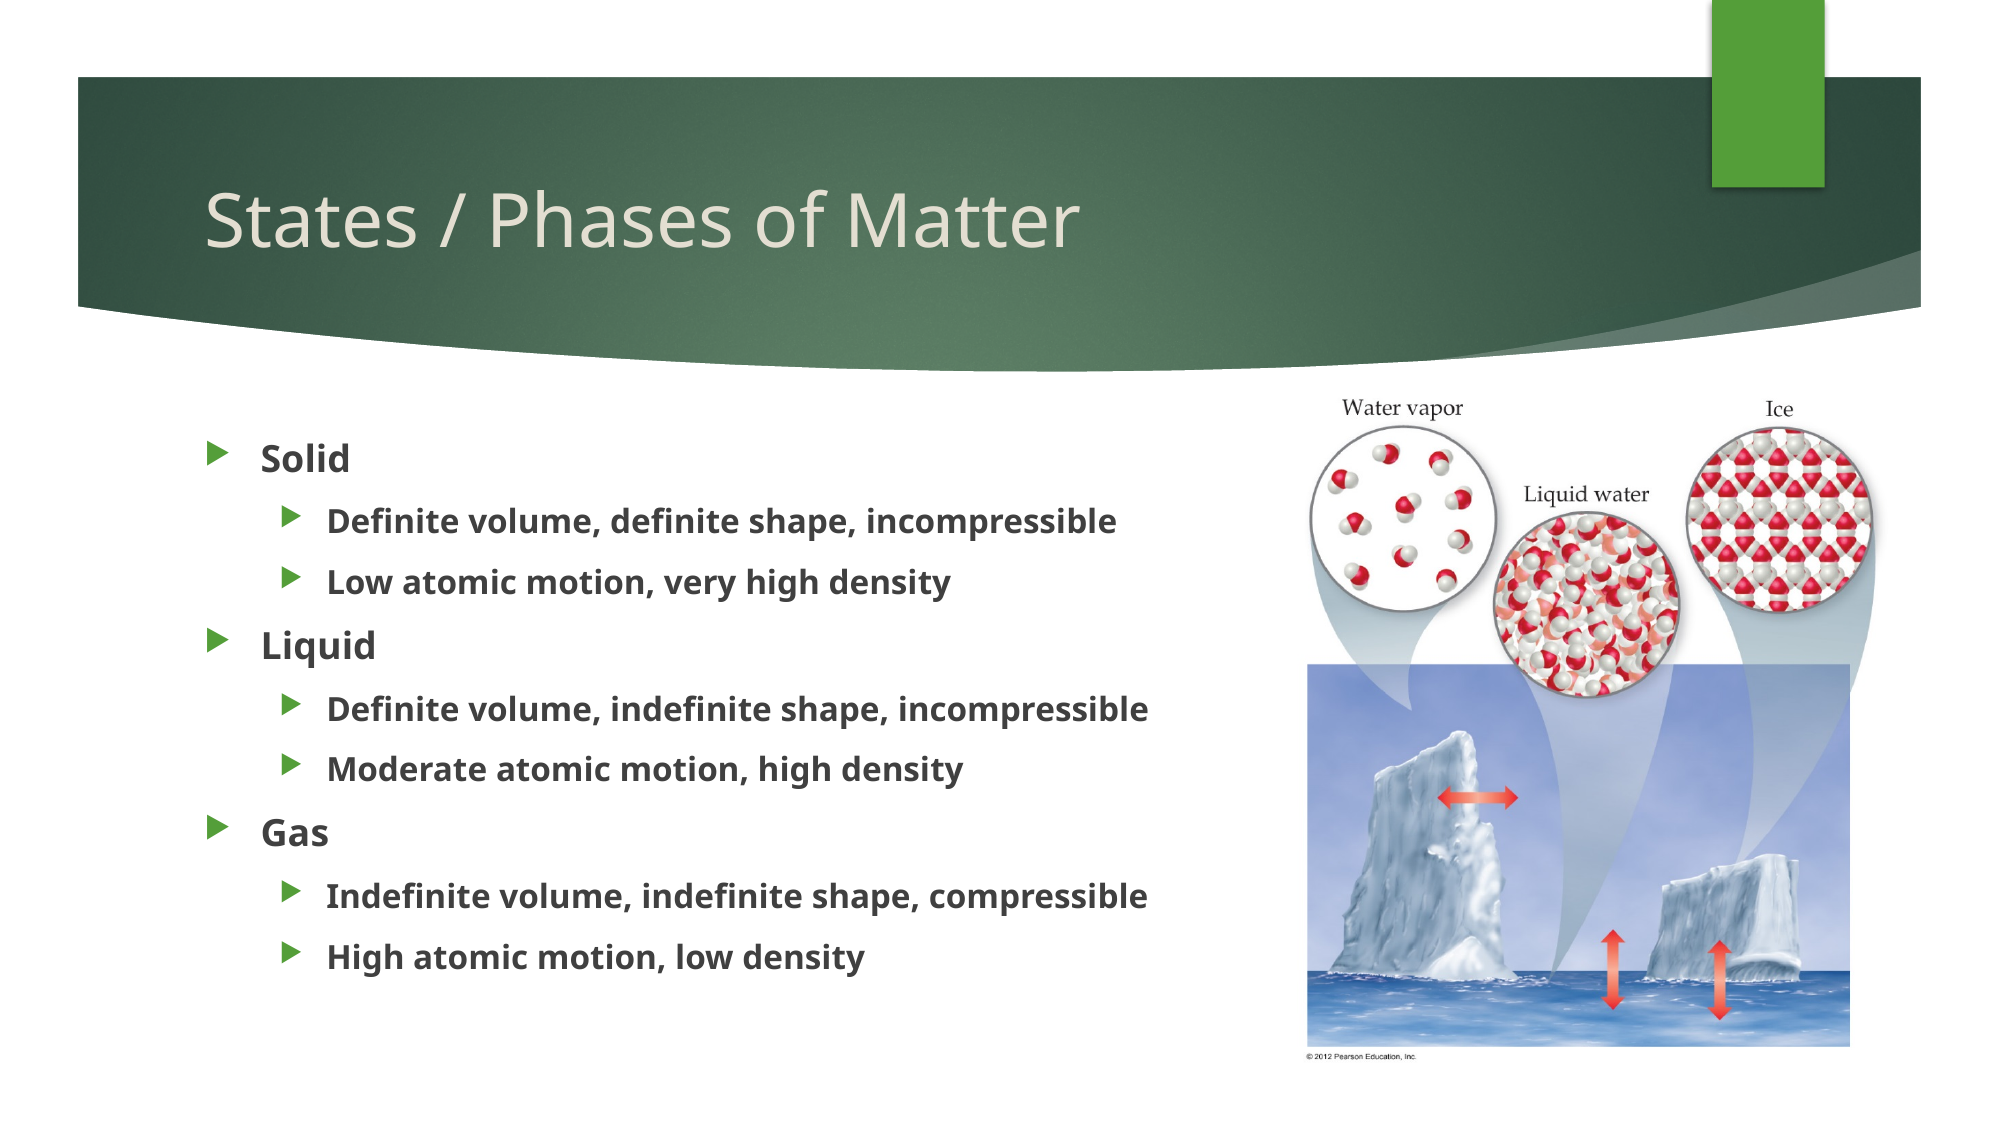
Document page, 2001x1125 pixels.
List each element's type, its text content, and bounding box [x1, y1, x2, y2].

title States / Phases of Matter [189, 159, 1638, 276]
list Solid Definite volume, definite shape, incompressible Low atomic motion, very high density Liquid Definite volume, indefinite shape, incompressible Moderate atomic motion, high density Gas Indefinite volume, indefinite shape, compressible High atomic motion, low density [189, 427, 1291, 988]
picture [1297, 391, 1896, 1068]
